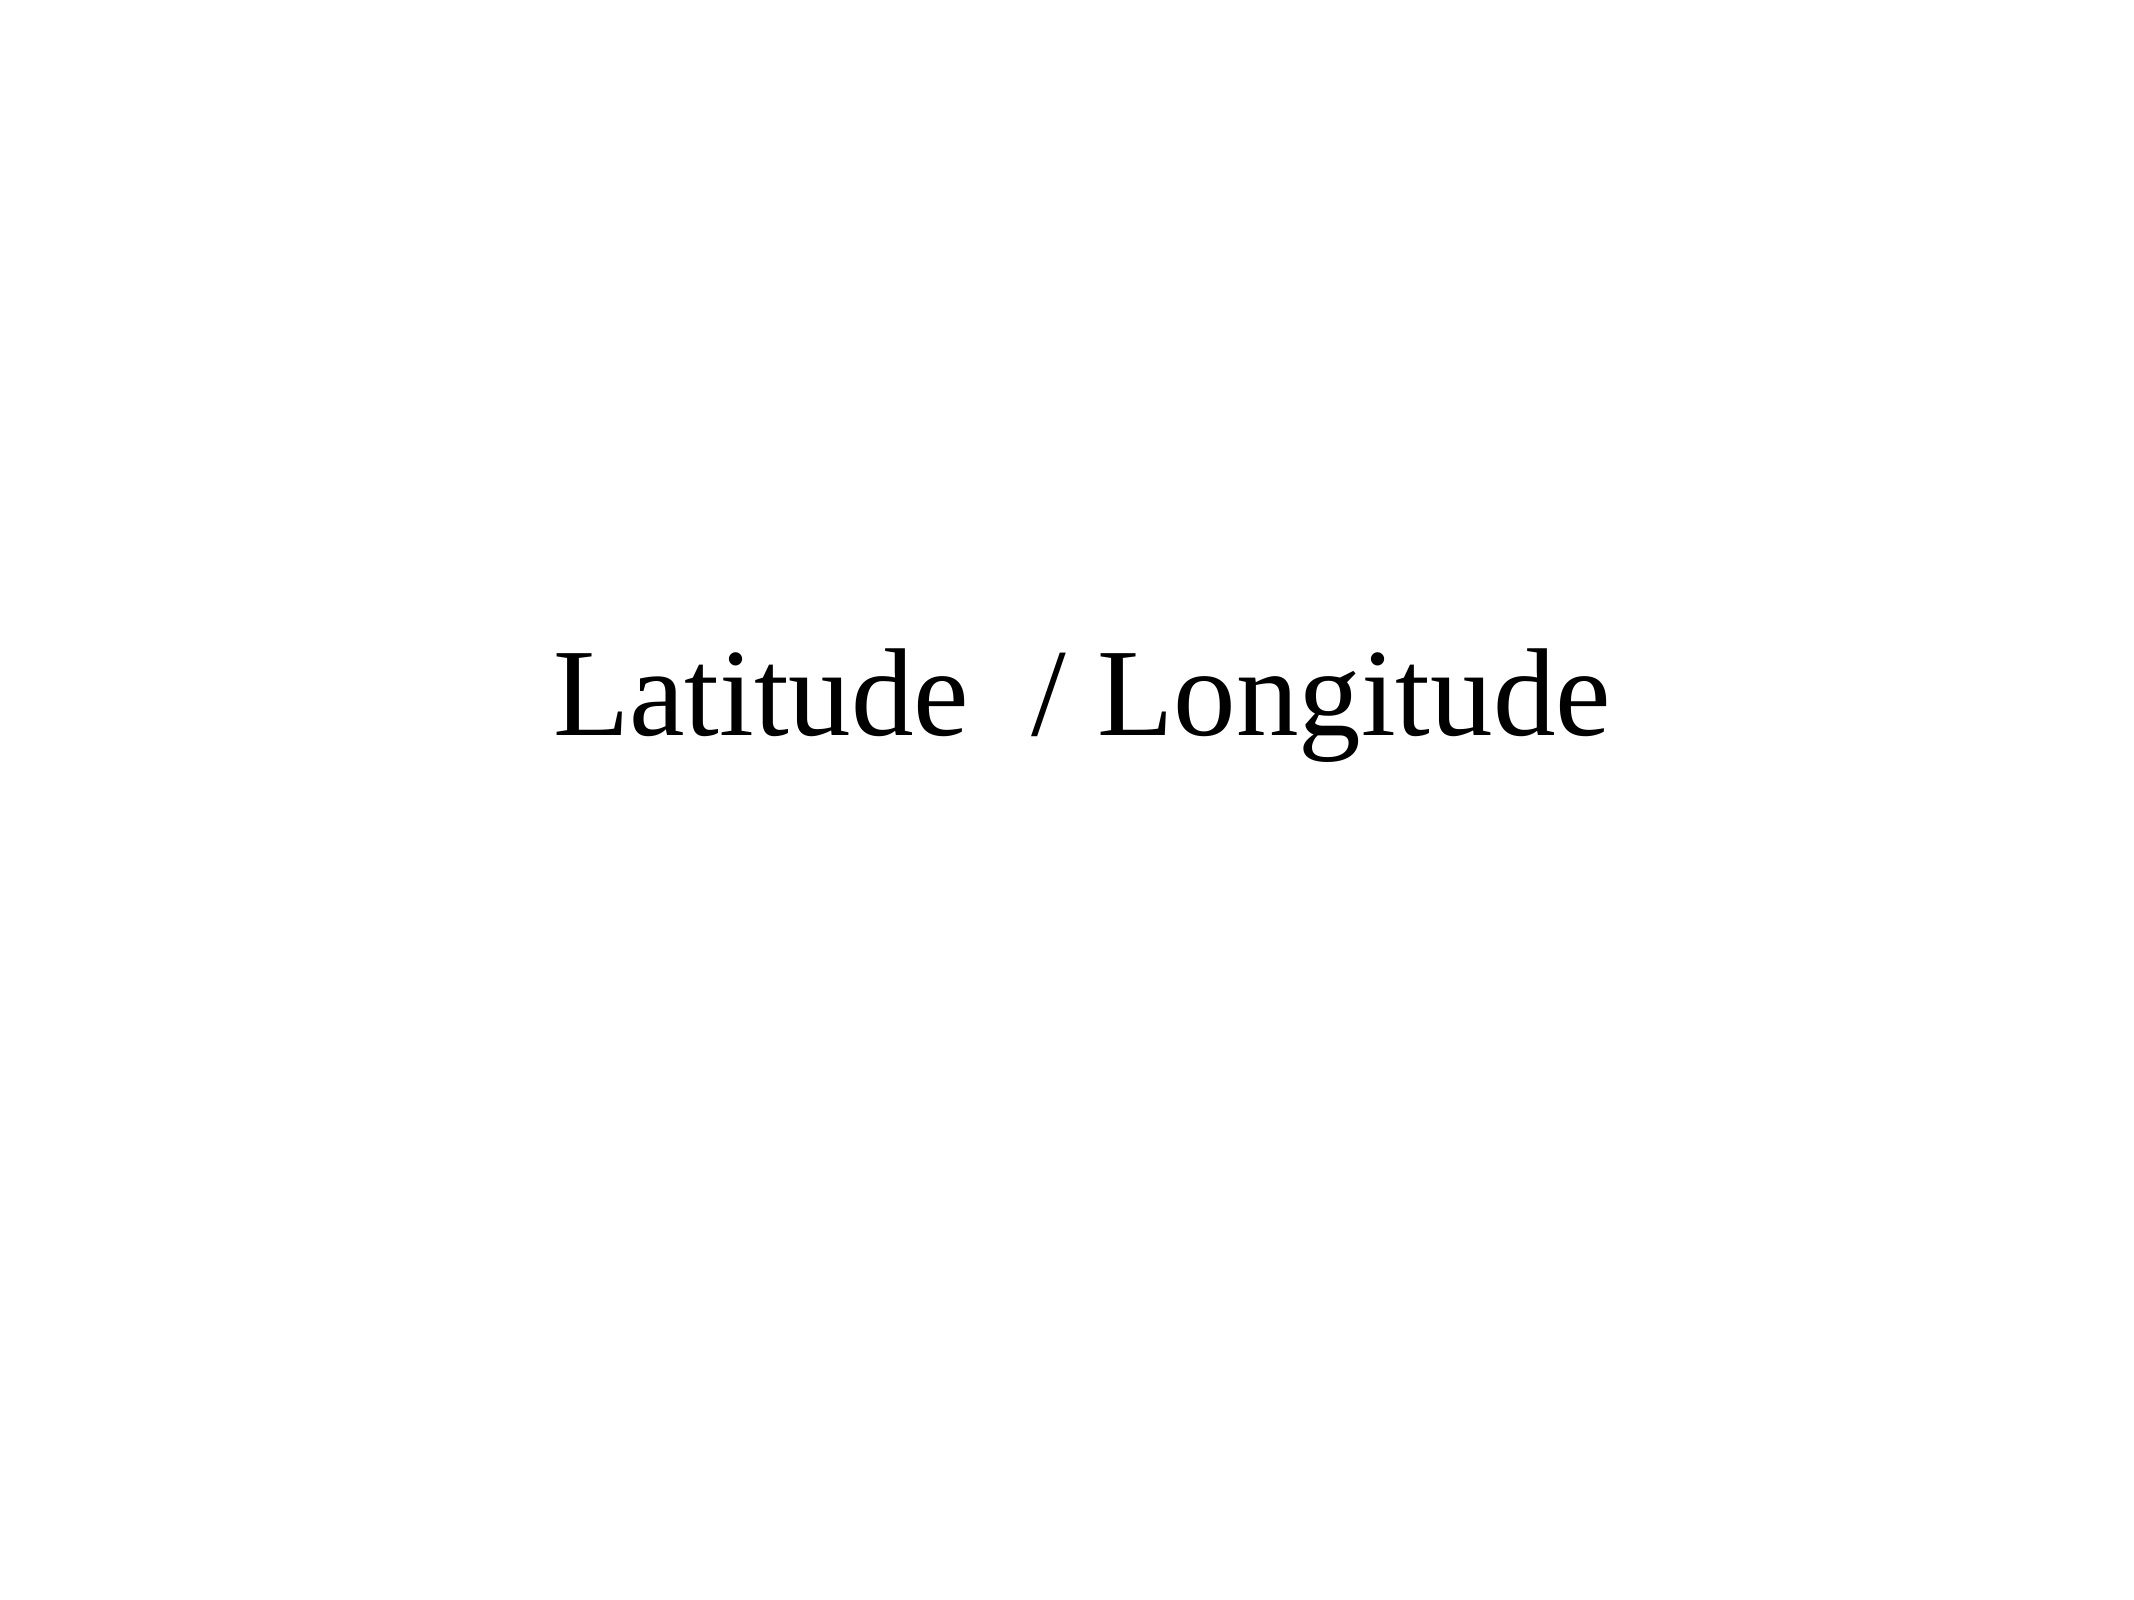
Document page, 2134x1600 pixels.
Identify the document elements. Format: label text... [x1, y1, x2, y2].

title Latitude / Longitude [175, 551, 1990, 820]
